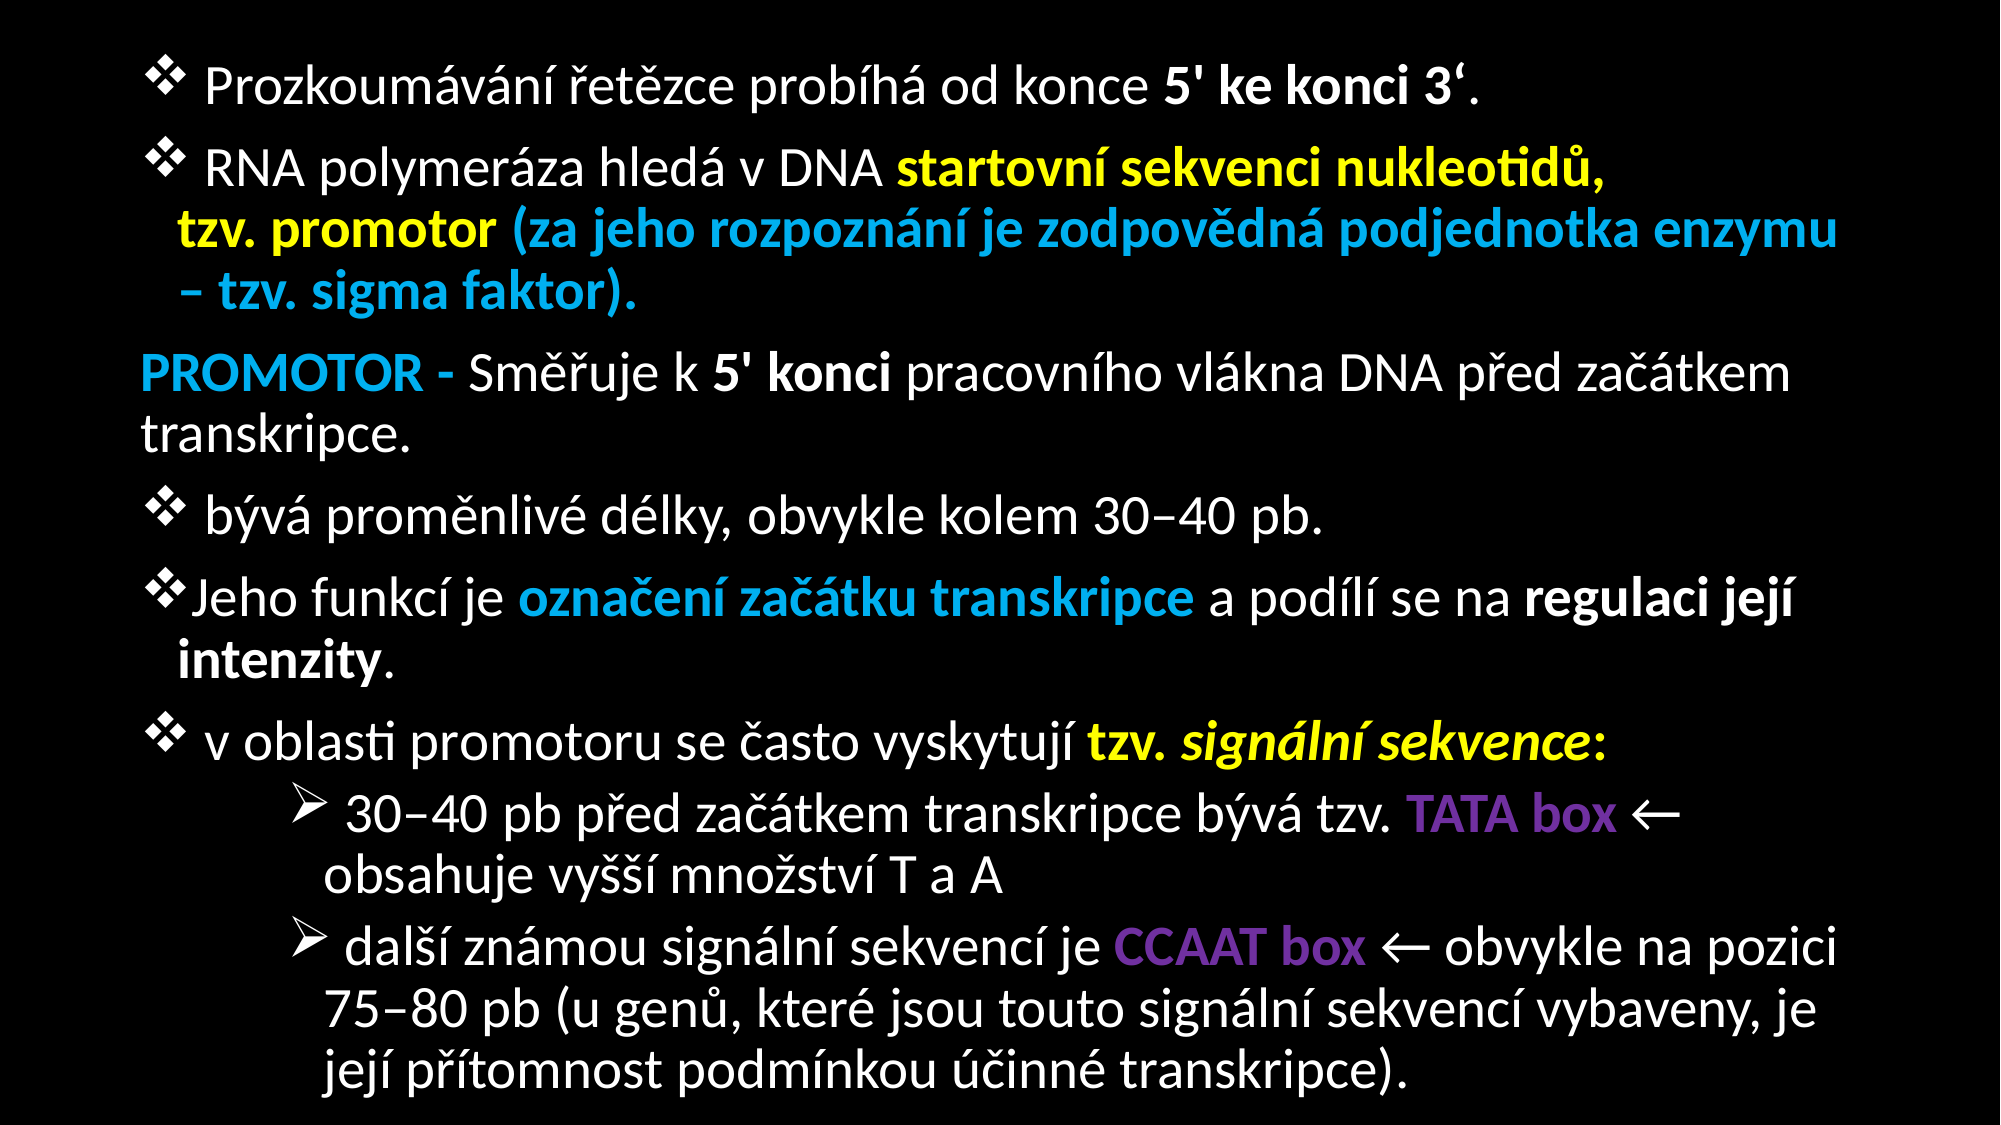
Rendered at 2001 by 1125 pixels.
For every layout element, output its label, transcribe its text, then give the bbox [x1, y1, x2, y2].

list Prozkoumávání řetězce probíhá od konce 5' ke konci 3‘. RNA polymeráza hledá v DNA startovní sekvenci nukleotidů, tzv. promotor (za jeho rozpoznání je zodpovědná podjednotka enzymu – tzv. sigma faktor). PROMOTOR - Směřuje k 5' konci pracovního vlákna DNA před začátkem transkripce. bývá proměnlivé délky, obvykle kolem 30–40 pb. Jeho funkcí je označení začátku transkripce a podílí se na regulaci její intenzity. v oblasti promotoru se často vyskytují tzv. signální sekvence: 30–40 pb před začátkem transkripce bývá tzv. TATA box ← obsahuje vyšší množství T a A další známou signální sekvencí je CCAAT box ← obvykle na pozici 75–80 pb (u genů, které jsou touto signální sekvencí vybaveny, je její přítomnost podmínkou účinné transkripce). [125, 47, 1880, 1115]
